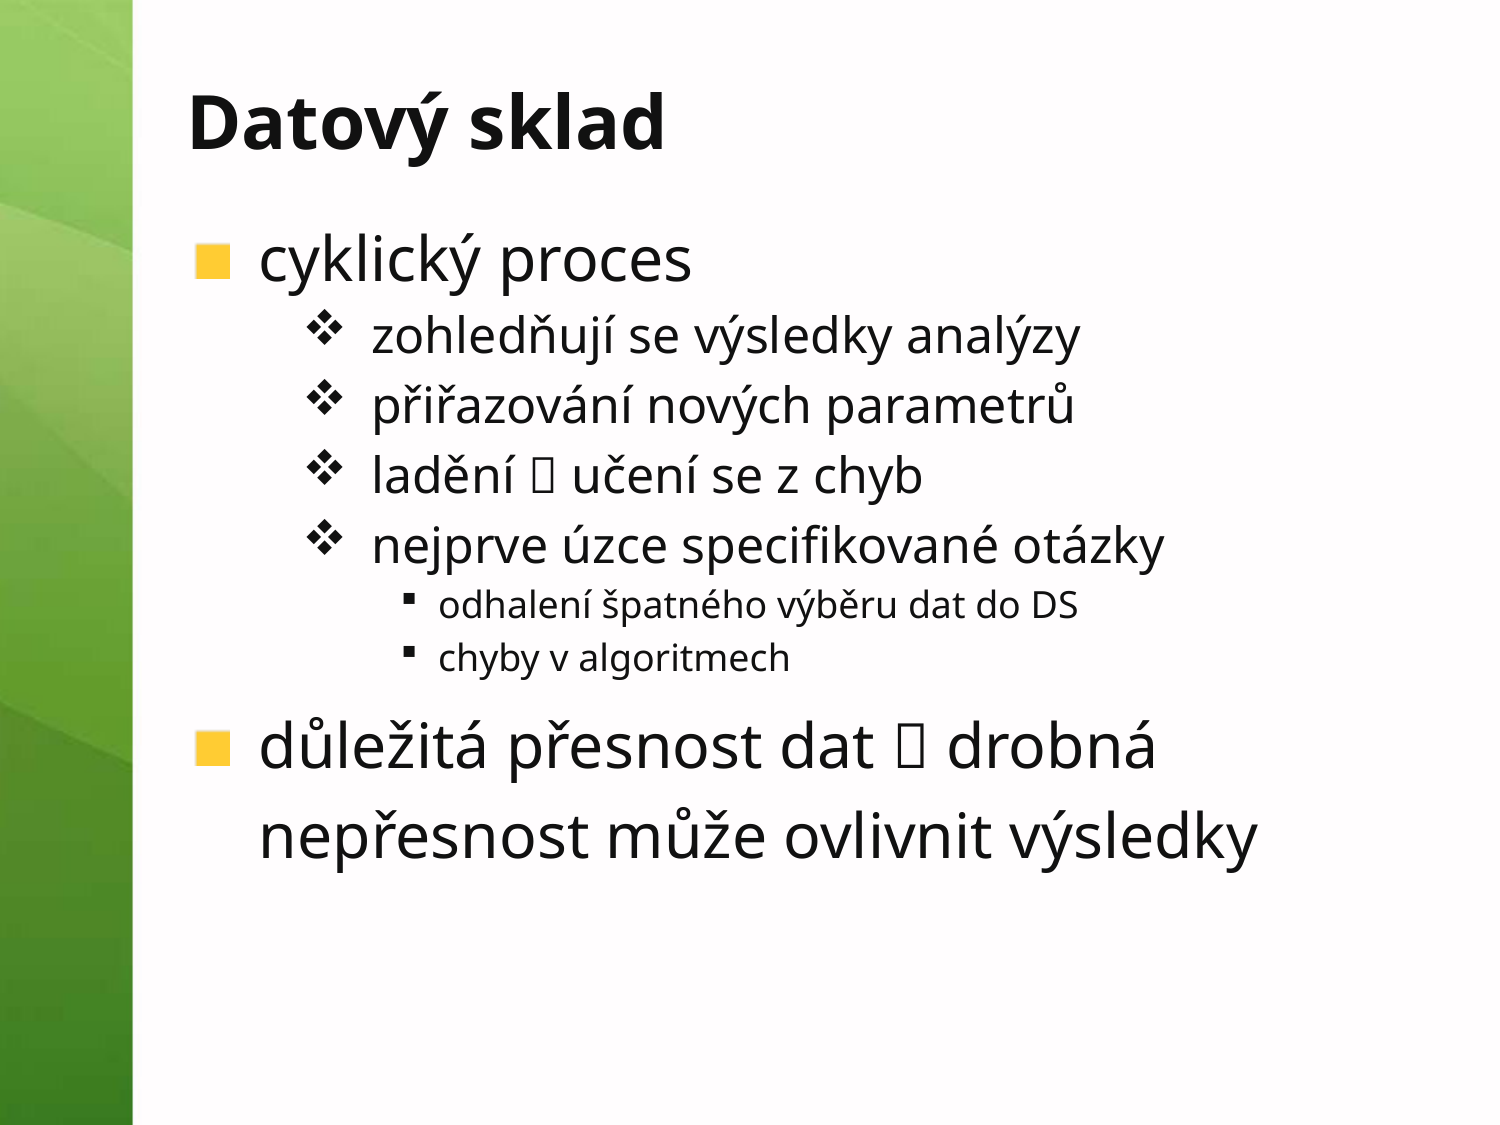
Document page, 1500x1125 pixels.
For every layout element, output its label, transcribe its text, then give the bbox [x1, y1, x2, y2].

list cyklický proces zohledňují se výsledky analýzy přiřazování nových parametrů ladění  učení se z chyb nejprve úzce specifikované otázky odhalení špatného výběru dat do DS chyby v algoritmech důležitá přesnost dat  drobná nepřesnost může ovlivnit výsledky [171, 196, 1447, 1094]
title Datový sklad [171, 77, 1447, 161]
picture [0, 0, 1500, 1125]
